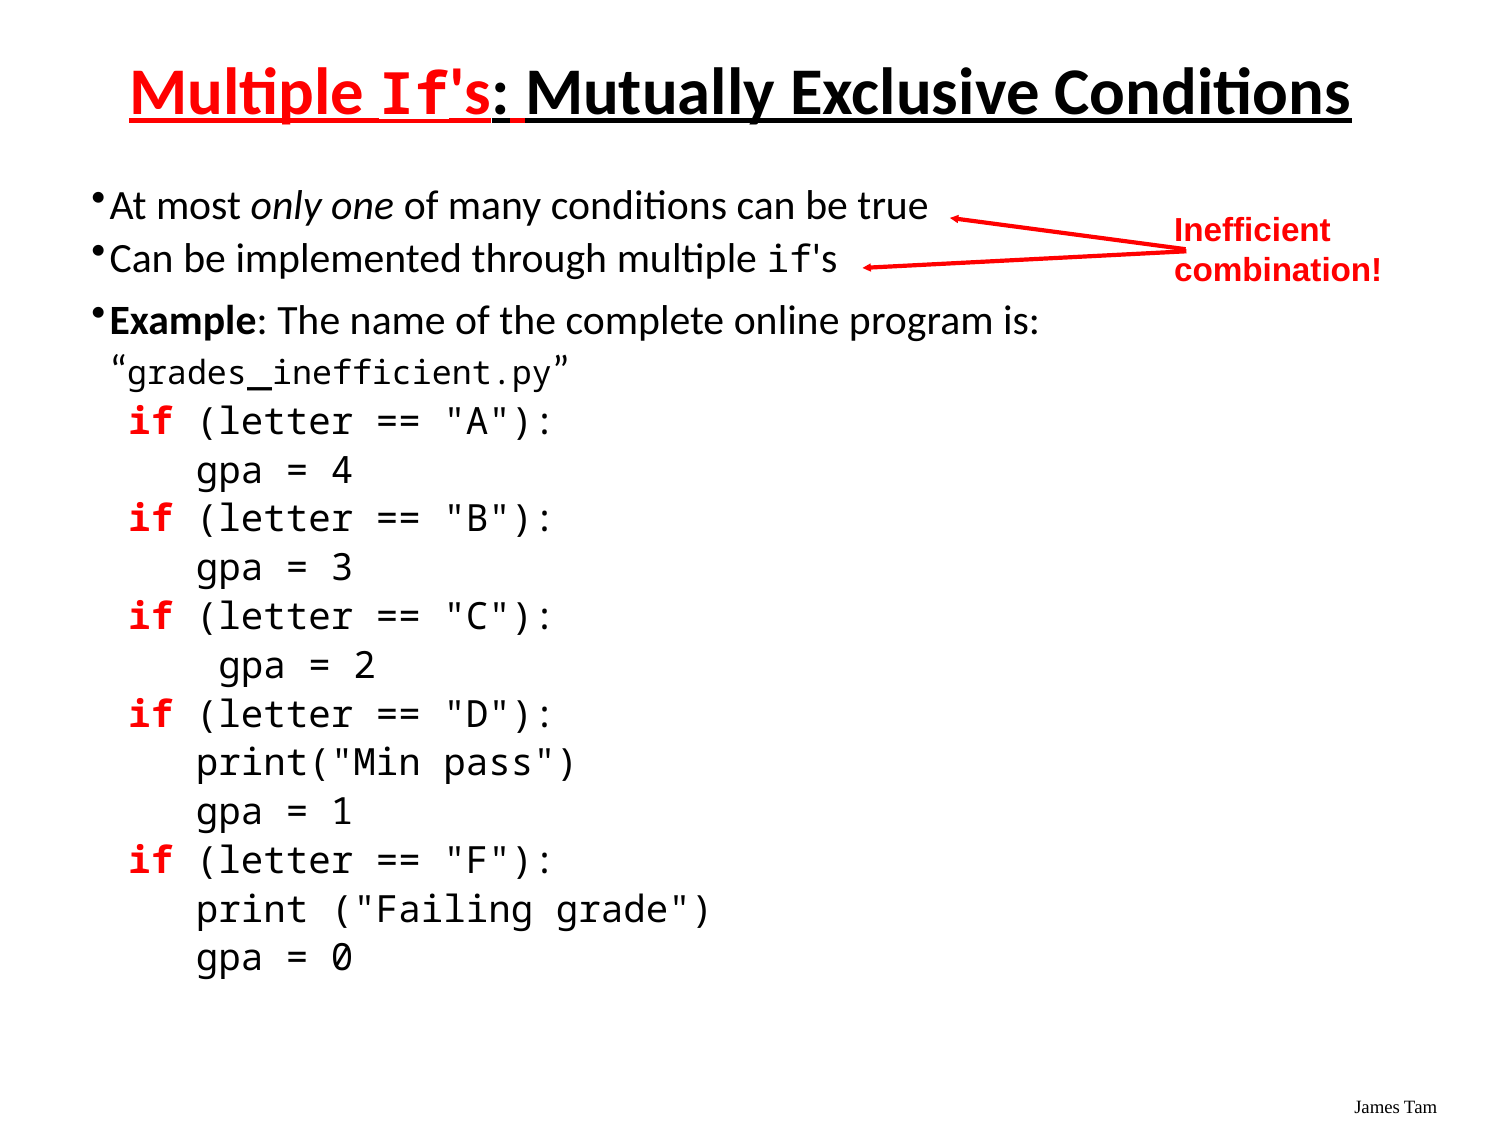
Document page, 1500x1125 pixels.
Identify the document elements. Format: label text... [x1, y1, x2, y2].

title Multiple If's: Mutually Exclusive Conditions [70, 49, 1411, 136]
list At most only one of many conditions can be true Can be implemented through multiple if's Example: The name of the complete online program is: “grades_inefficient.py” if (letter == "A"): gpa = 4 if (letter == "B"): gpa = 3 if (letter == "C"): gpa = 2 if (letter == "D"): print("Min pass") gpa = 1 if (letter == "F"): print ("Failing grade") gpa = 0 [76, 180, 1418, 1062]
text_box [862, 200, 1496, 298]
